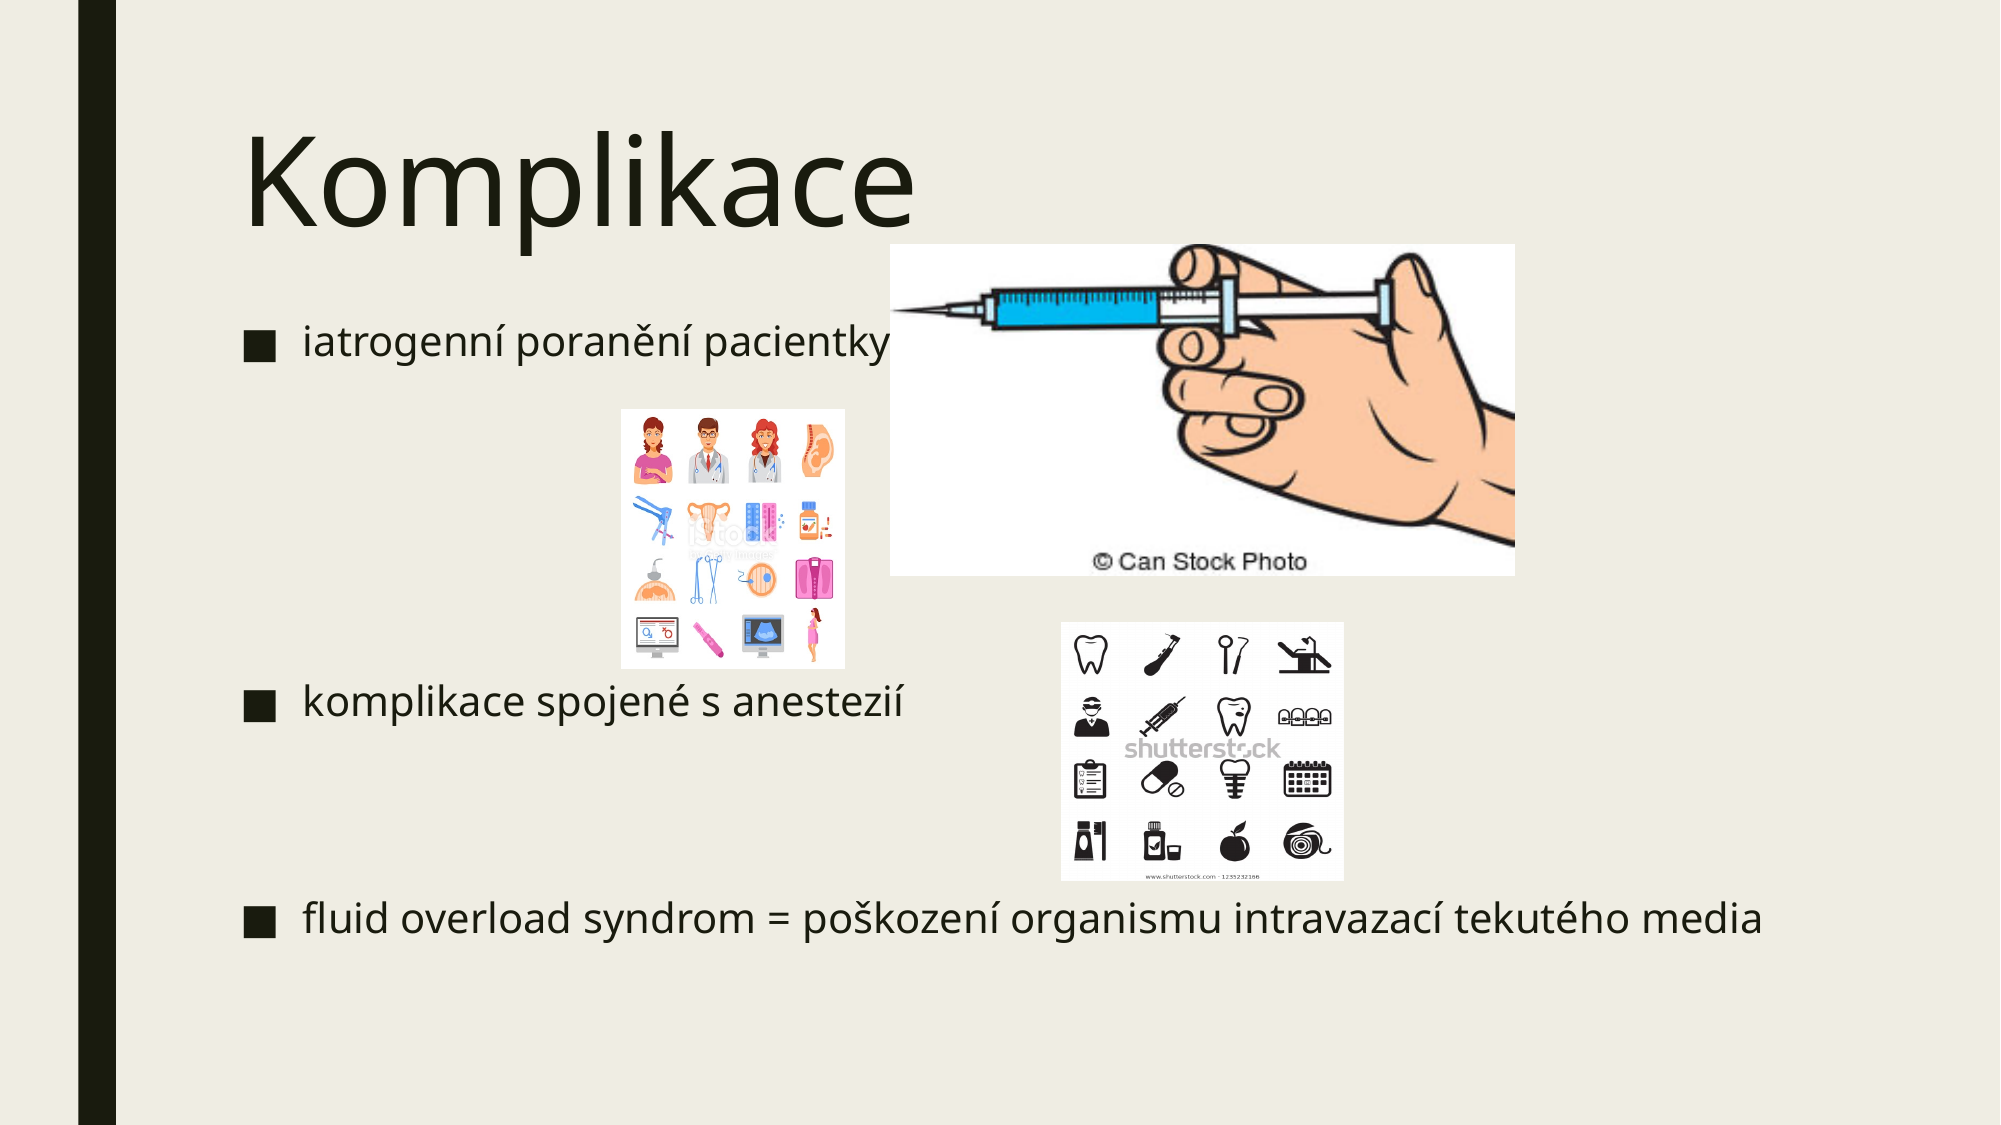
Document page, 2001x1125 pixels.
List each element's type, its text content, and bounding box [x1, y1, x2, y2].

picture [1061, 621, 1344, 881]
title Komplikace [225, 112, 1800, 291]
picture [621, 409, 845, 669]
list iatrogenní poranění pacientky komplikace spojené s anestezií fluid overload syndrom = poškození organismu intravazací tekutého media [225, 311, 1800, 963]
picture [889, 244, 1515, 576]
